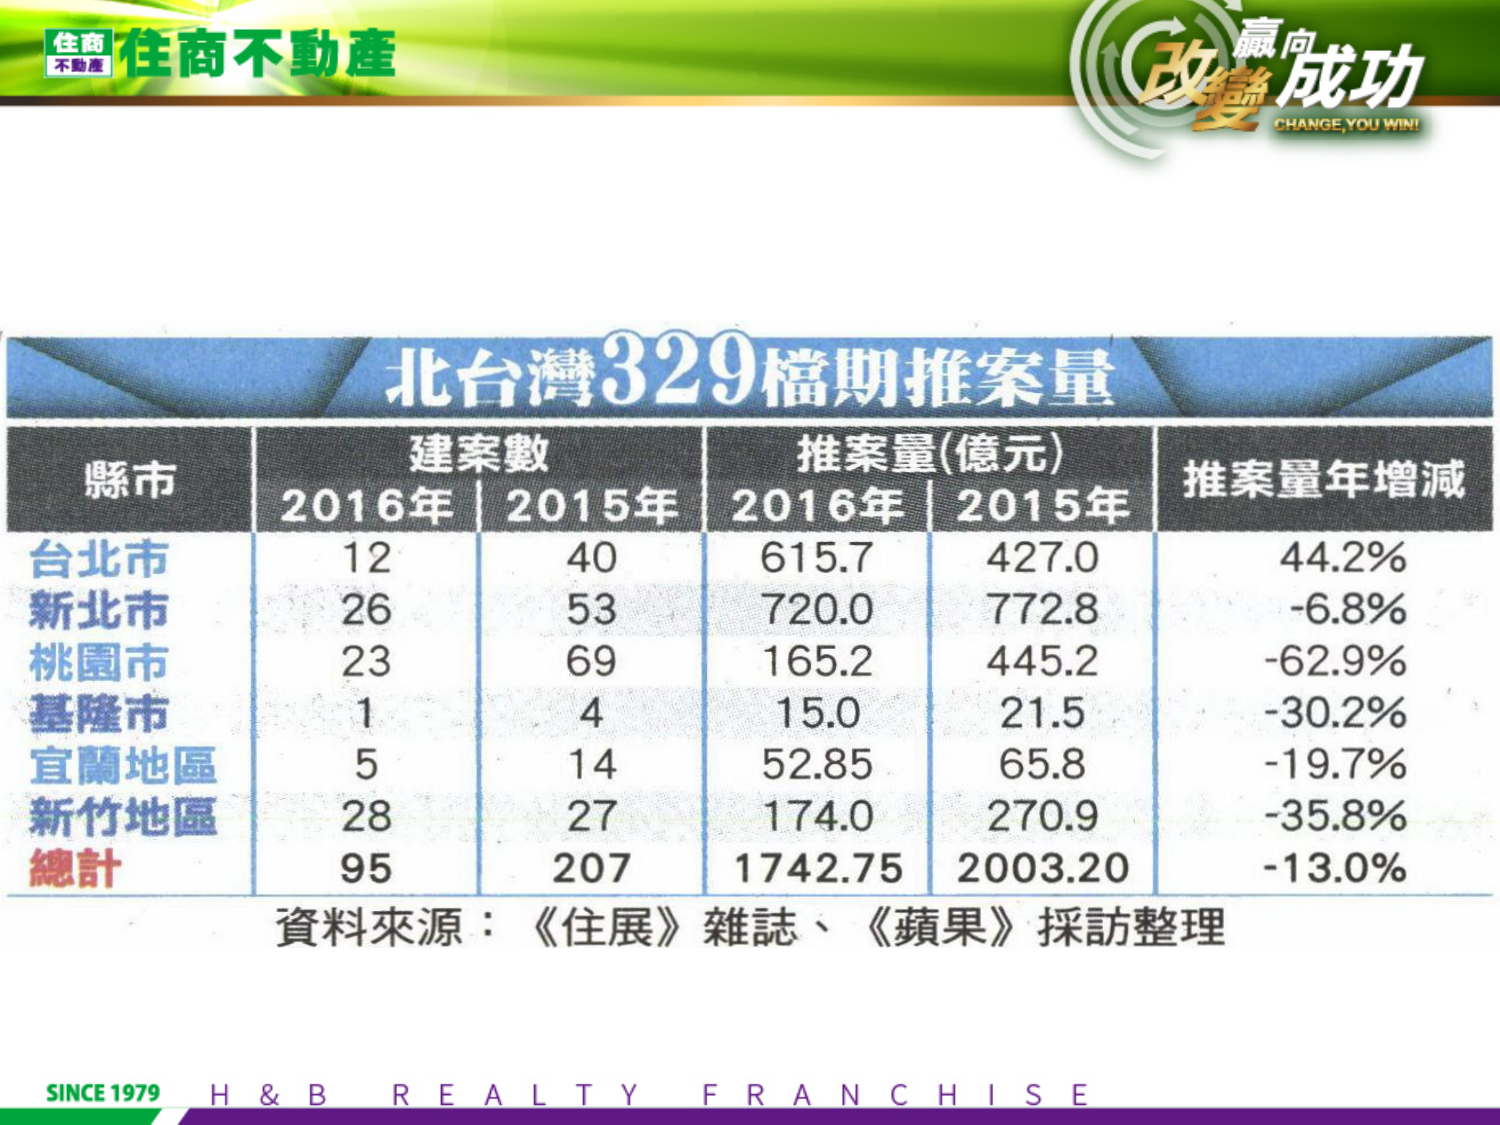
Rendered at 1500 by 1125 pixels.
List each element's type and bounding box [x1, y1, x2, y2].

picture [0, 948, 1500, 1125]
list [0, 319, 1500, 948]
picture [0, 0, 1500, 319]
